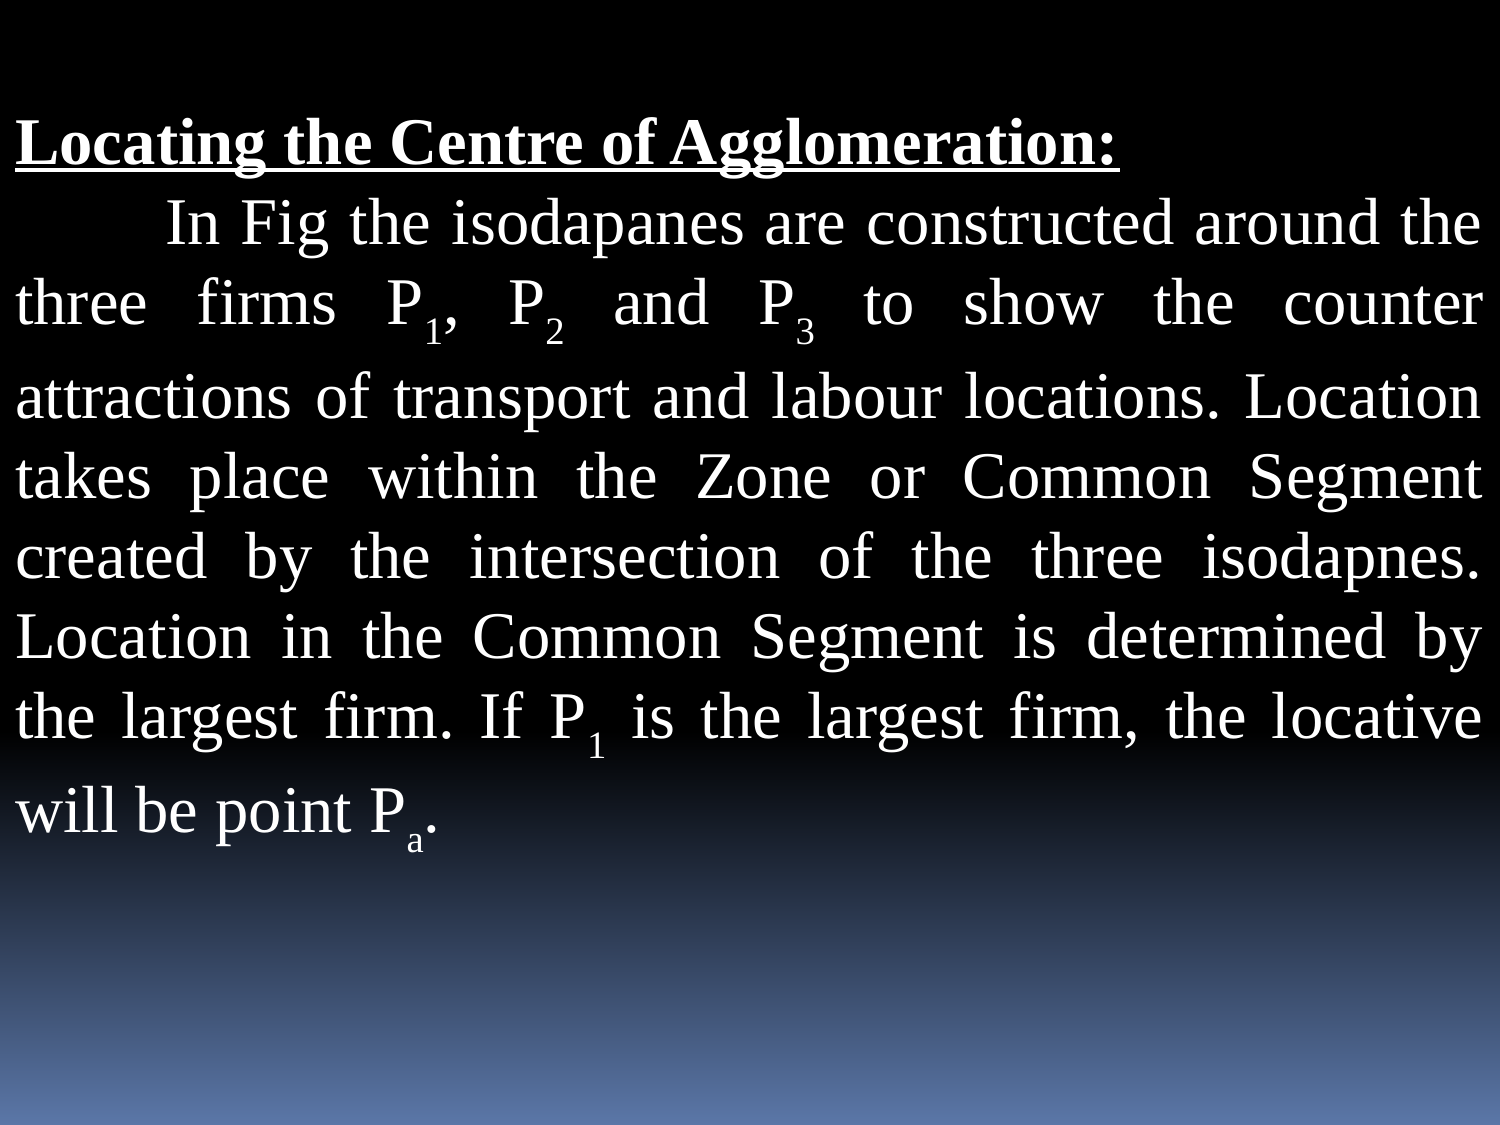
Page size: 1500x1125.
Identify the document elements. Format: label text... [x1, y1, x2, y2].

text_box Locating the Centre of Agglomeration: In Fig the isodapanes are constructed around the three firms P1, P2 and P3 to show the counter attractions of transport and labour locations. Location takes place within the Zone or Common Segment created by the intersection of the three isodapnes. Location in the Common Segment is determined by the largest firm. If P1 is the largest firm, the locative will be point Pa. [0, 90, 1500, 868]
